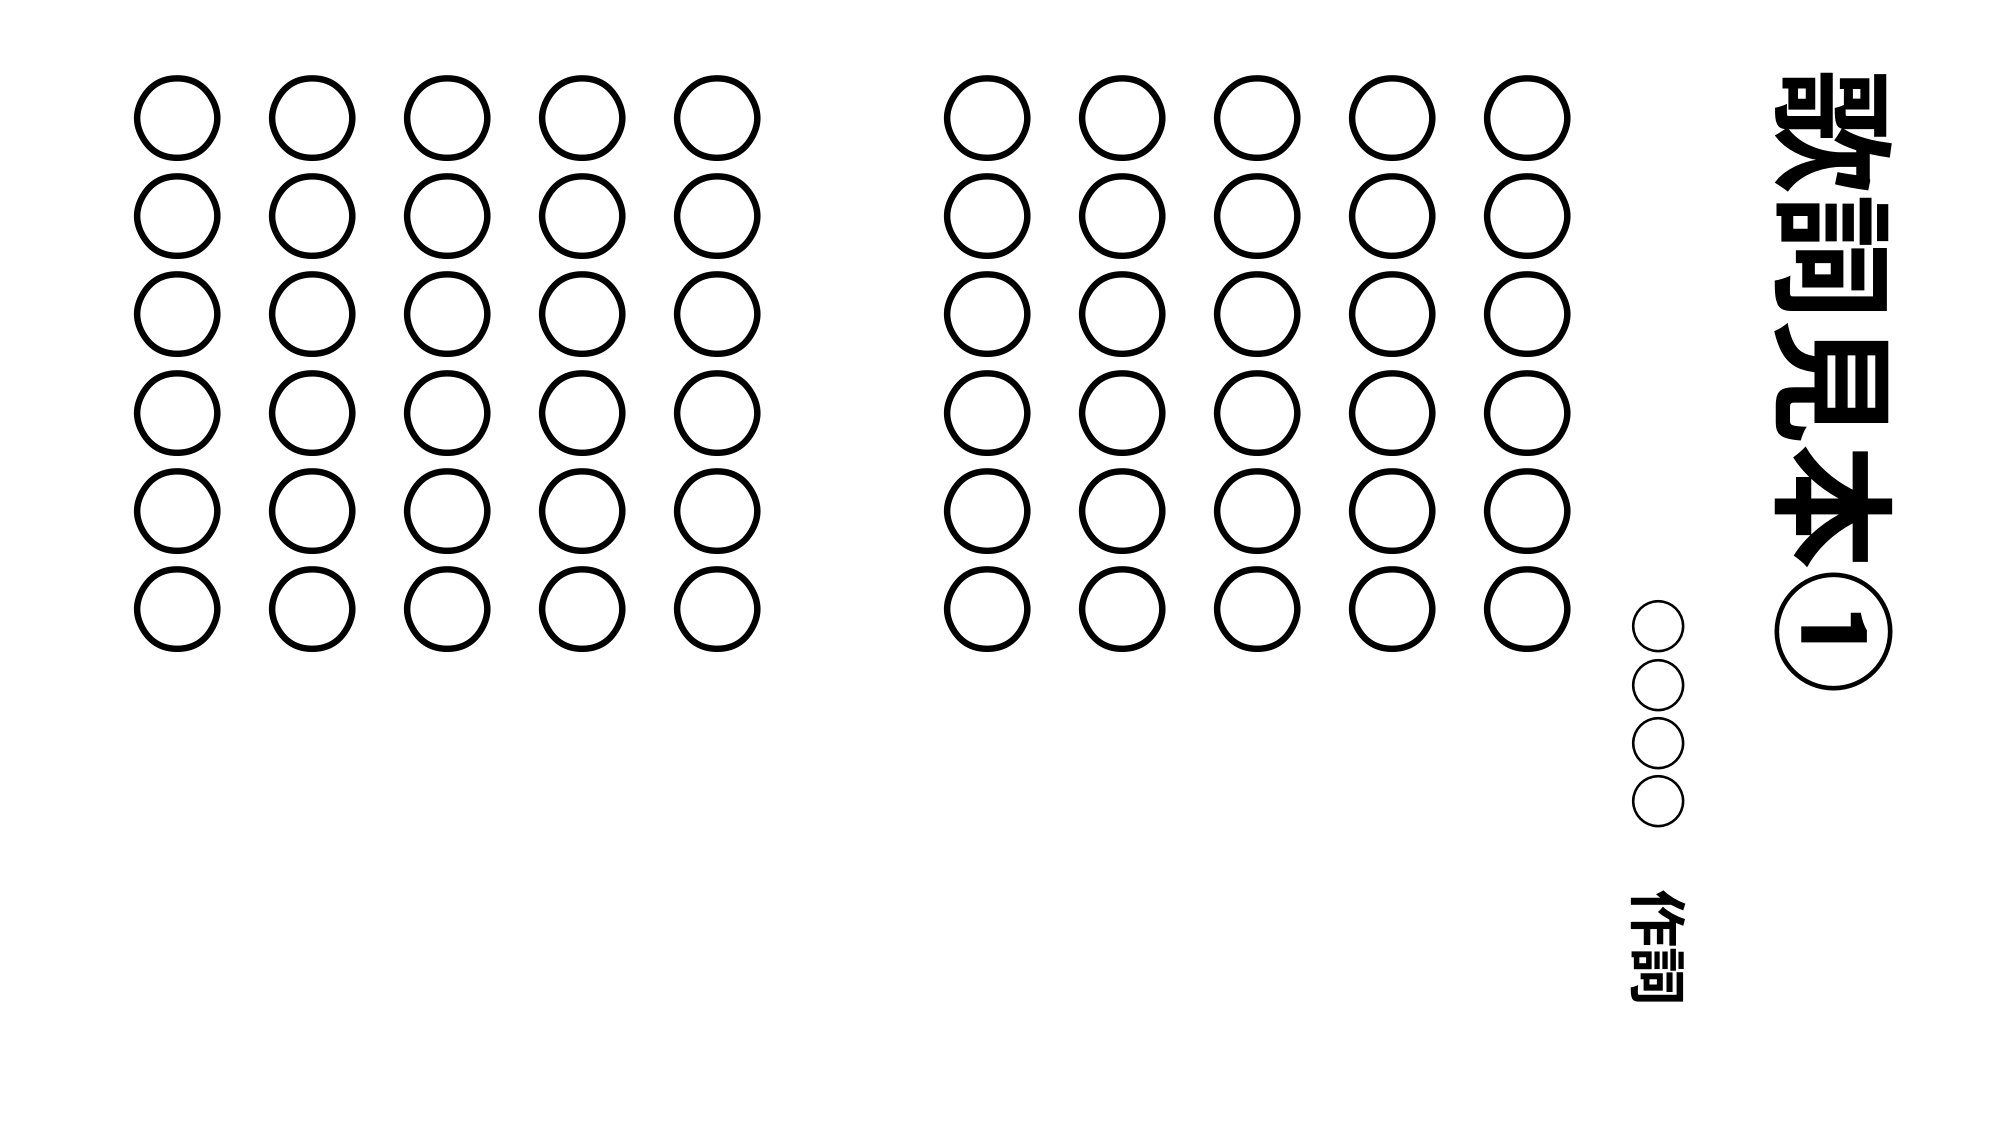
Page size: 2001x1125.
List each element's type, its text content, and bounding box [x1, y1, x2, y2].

text_box 歌詞見本① ○○○○ 作詞 ○○○○○○ ○○○○○○ ○○○○○○ ○○○○○○ ○○○○○○ ○○○○○○ ○○○○○○ ○○○○○○ ○○○○○○ ○○○○○○ [81, 54, 1919, 1071]
